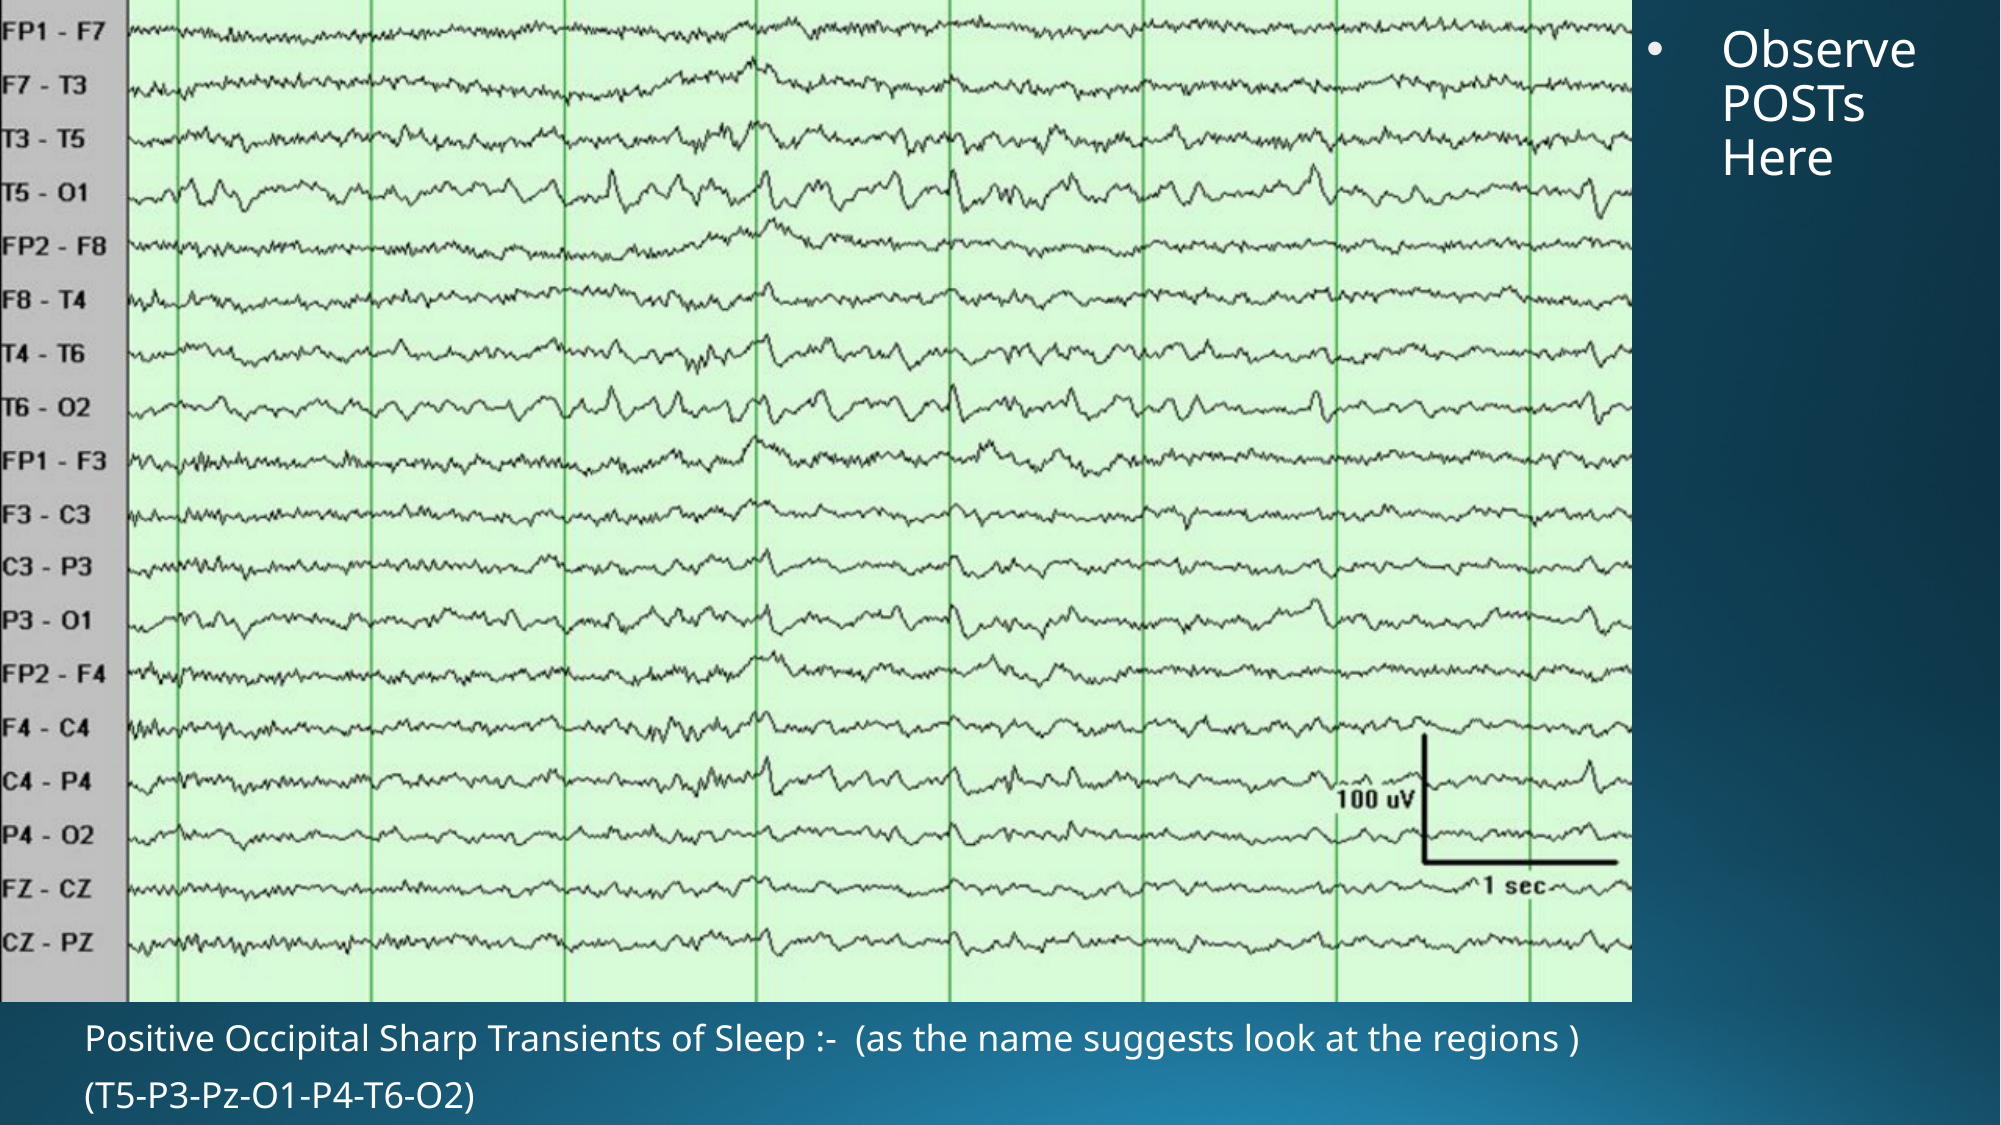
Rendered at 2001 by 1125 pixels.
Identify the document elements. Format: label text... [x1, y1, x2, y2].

list Positive Occipital Sharp Transients of Sleep :- (as the name suggests look at the regions ) (T5-P3-Pz-O1-P4-T6-O2) [69, 1013, 1805, 1125]
title Observe POSTs Here [1632, 0, 2000, 194]
picture [0, 0, 2001, 1125]
